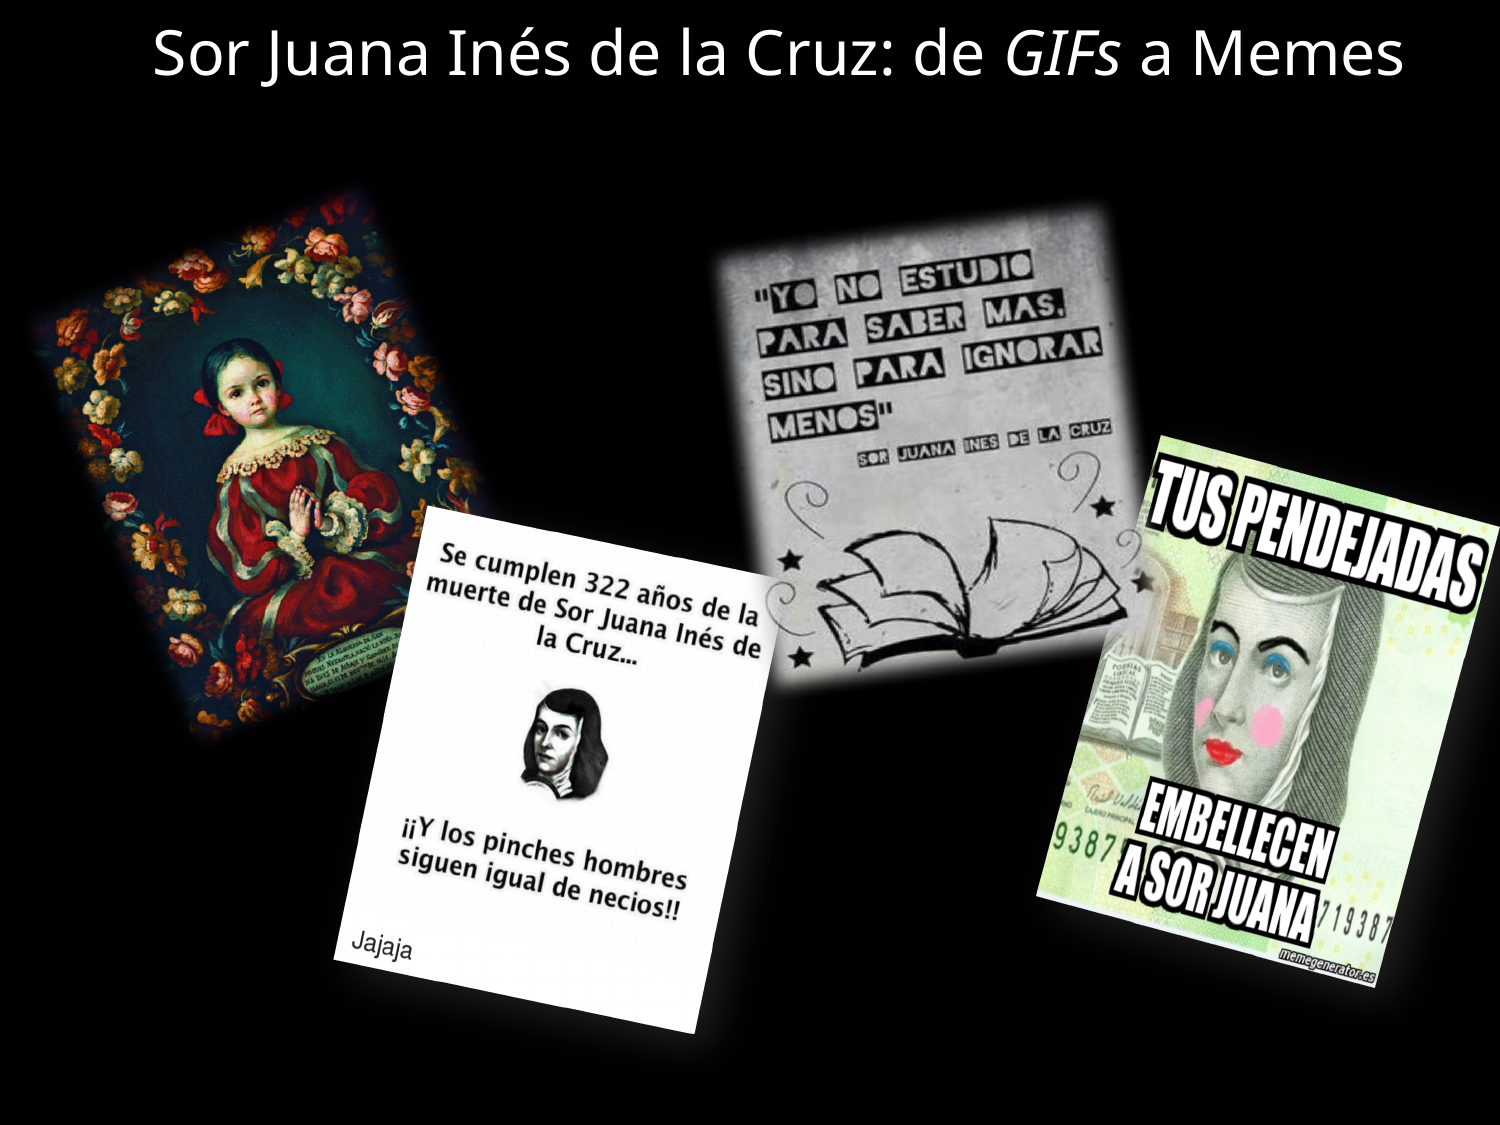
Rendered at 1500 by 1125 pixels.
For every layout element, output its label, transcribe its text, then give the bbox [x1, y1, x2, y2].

text_box Sor Juana Inés de la Cruz: de GIFs a Memes [138, 5, 1438, 95]
picture [28, 185, 1499, 1034]
